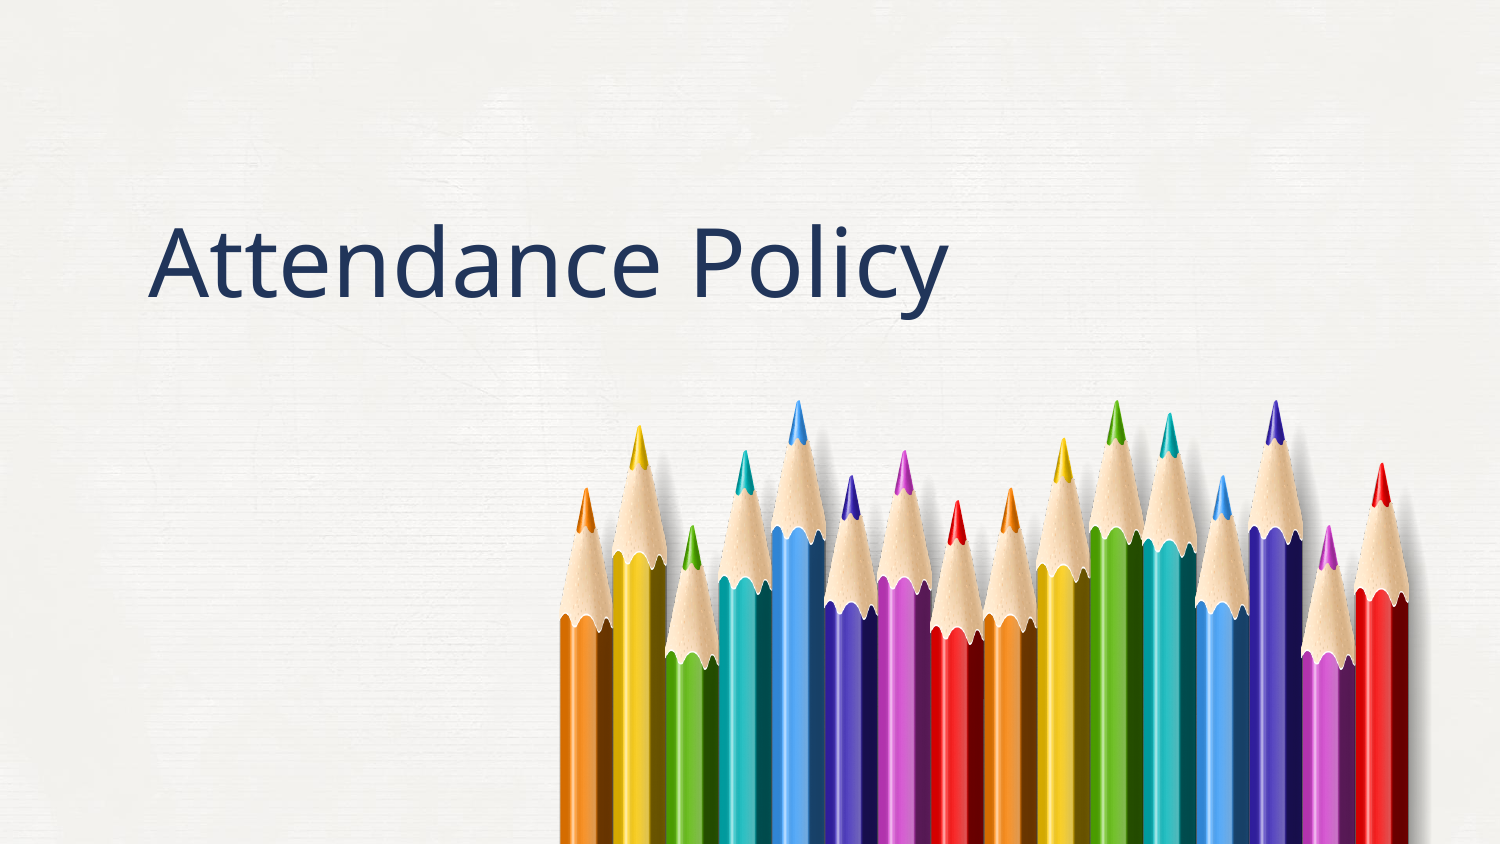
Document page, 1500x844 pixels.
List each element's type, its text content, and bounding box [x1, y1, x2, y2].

picture [0, 0, 1500, 844]
title Attendance Policy [123, 127, 1352, 318]
